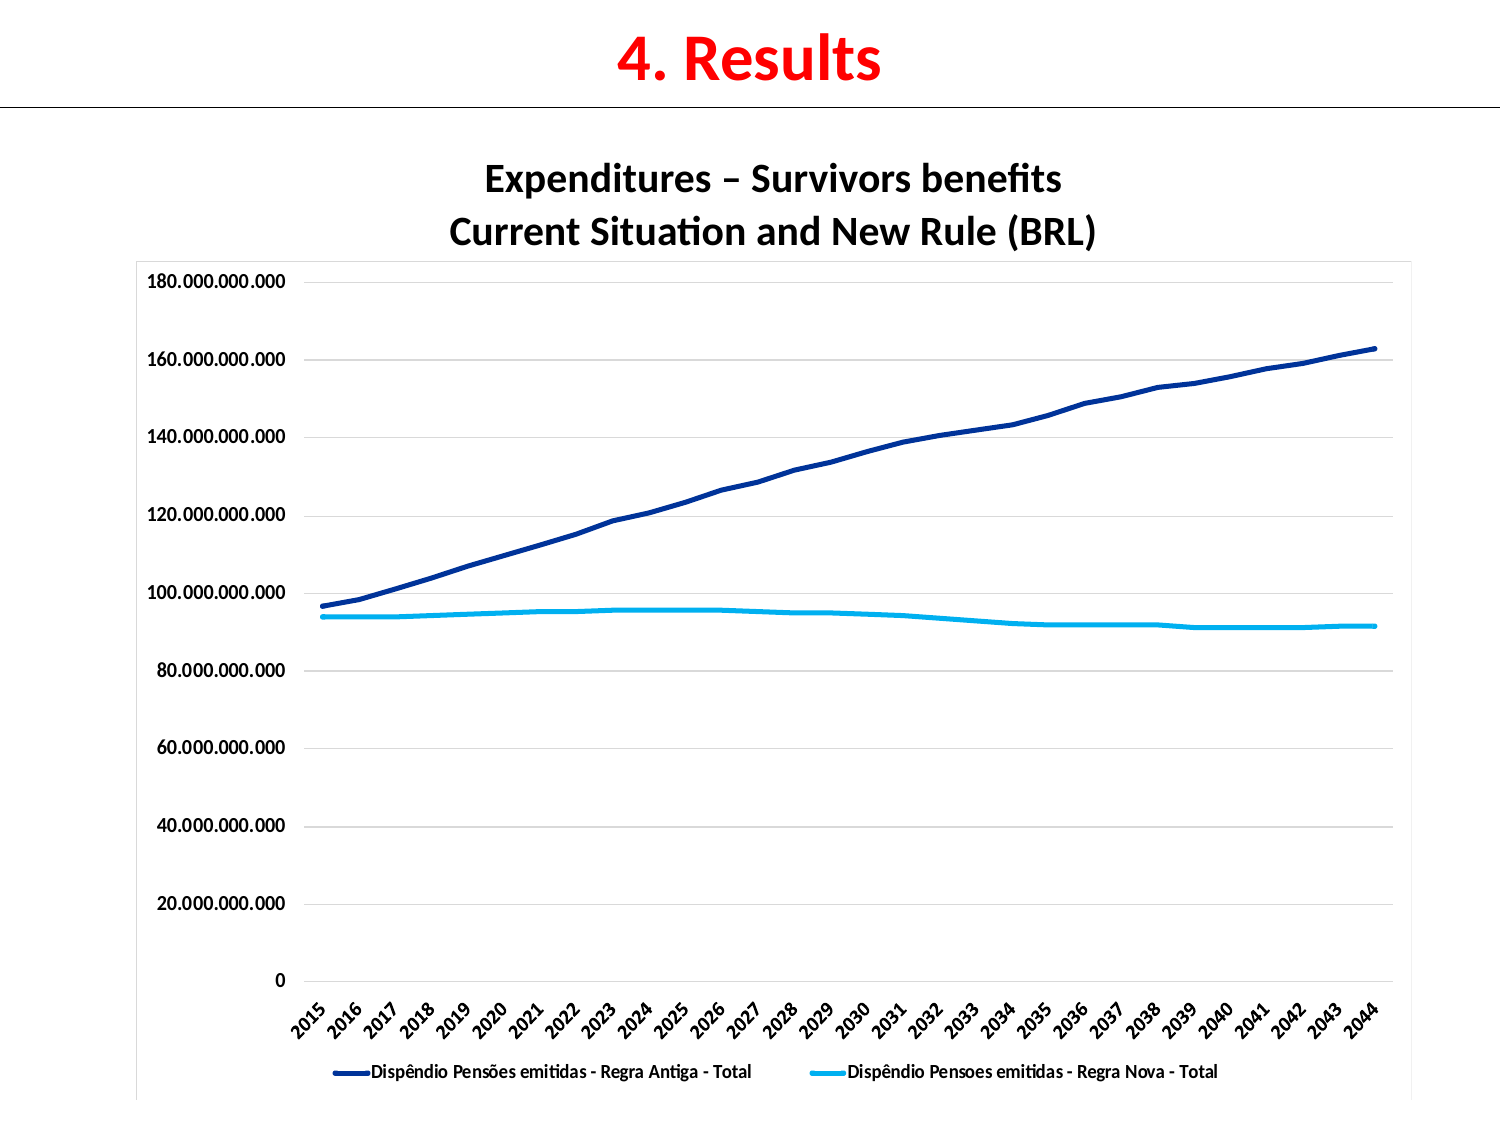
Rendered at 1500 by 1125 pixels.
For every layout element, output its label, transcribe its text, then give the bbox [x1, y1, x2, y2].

text_box Expenditures – Survivors benefits Current Situation and New Rule (BRL) [206, 139, 1341, 259]
picture [135, 260, 1412, 1101]
text_box 4. Results [18, 12, 1482, 96]
